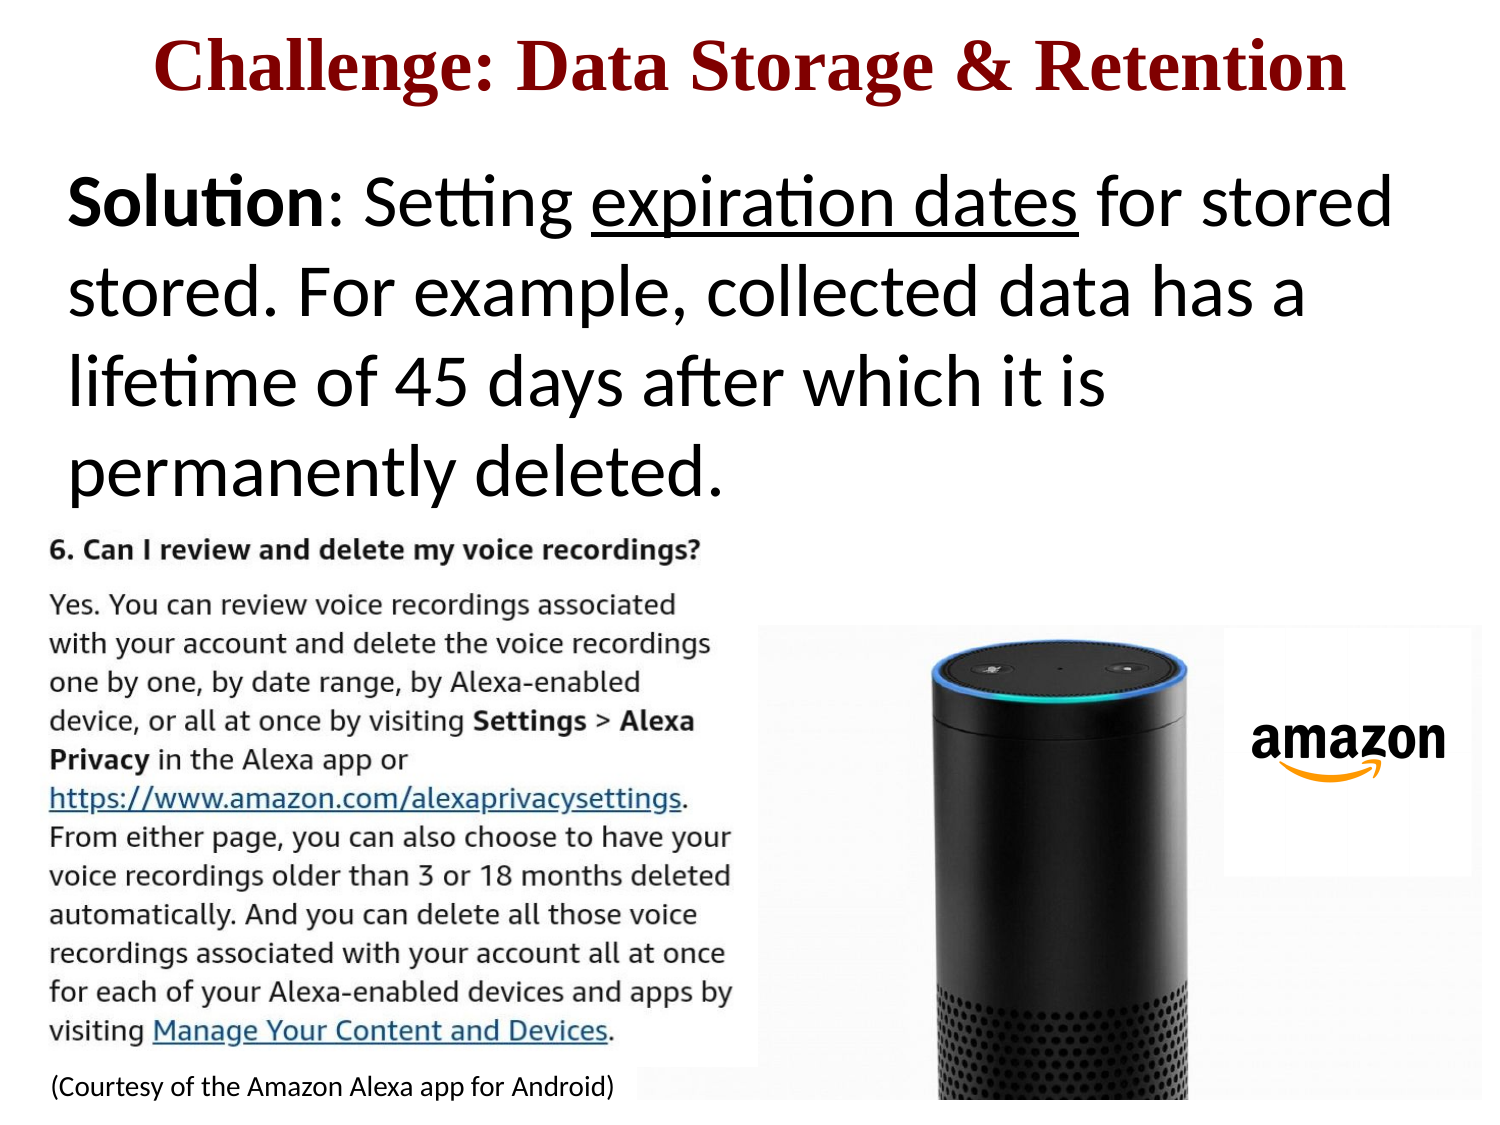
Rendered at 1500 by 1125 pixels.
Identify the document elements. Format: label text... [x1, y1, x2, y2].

text_box (Courtesy of the Amazon Alexa app for Android) [35, 1074, 1234, 1125]
text_box Challenge: Data Storage & Retention [0, 0, 1500, 137]
picture [24, 529, 1483, 1101]
text_box Solution: Setting expiration dates for stored stored. For example, collected data has a lifetime of 45 days after which it is permanently deleted. [52, 136, 1448, 623]
